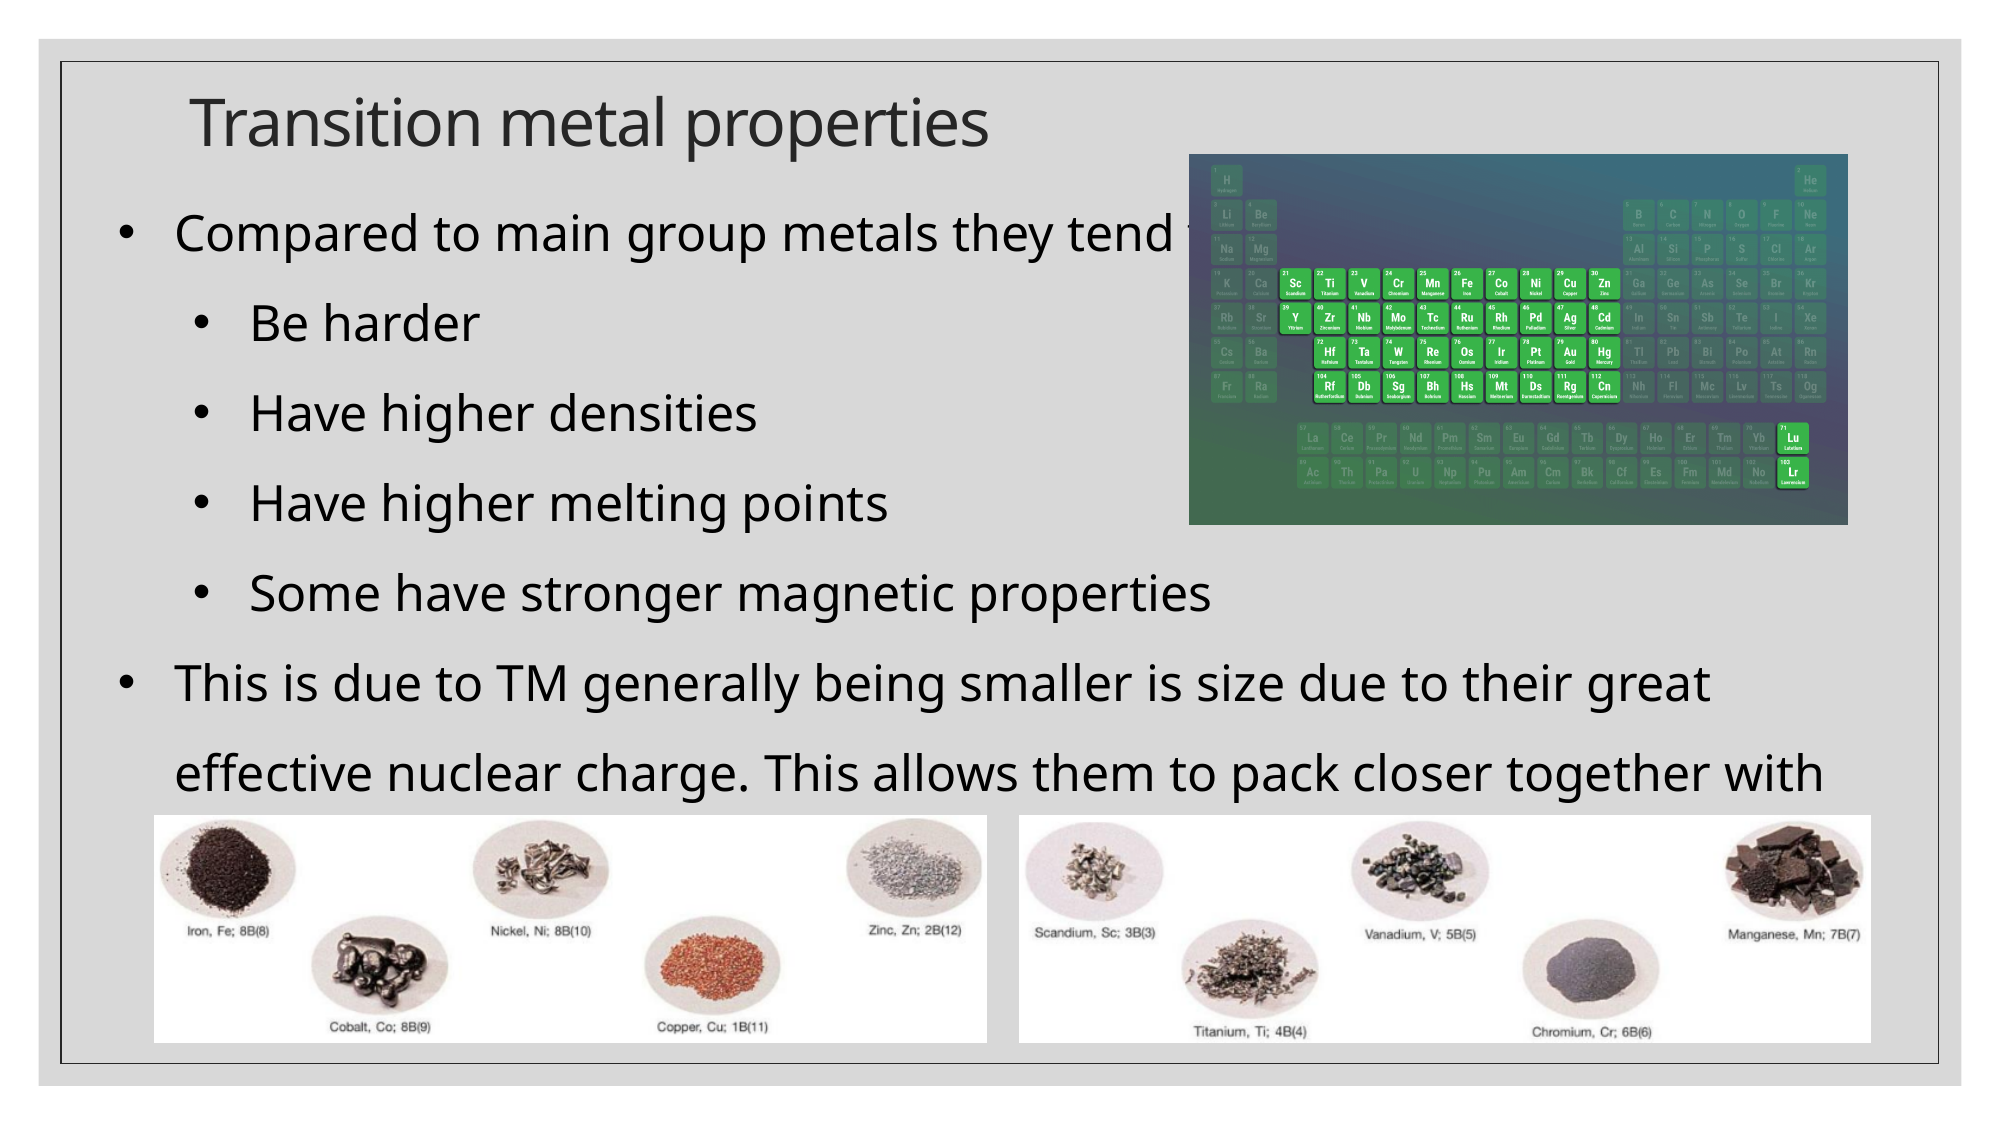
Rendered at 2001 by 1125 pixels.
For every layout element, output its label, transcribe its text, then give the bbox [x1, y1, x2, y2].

title Transition metal properties [174, 81, 1825, 163]
picture [1019, 814, 1871, 1043]
text_box Compared to main group metals they tend to: Be harder Have higher densities Have higher melting points Some have stronger magnetic properties This is due to TM generally being smaller is size due to their great effective nuclear charge. This allows them to pack closer together with stronger bonds [103, 163, 1871, 899]
picture [153, 814, 987, 1043]
picture [1189, 154, 1848, 525]
